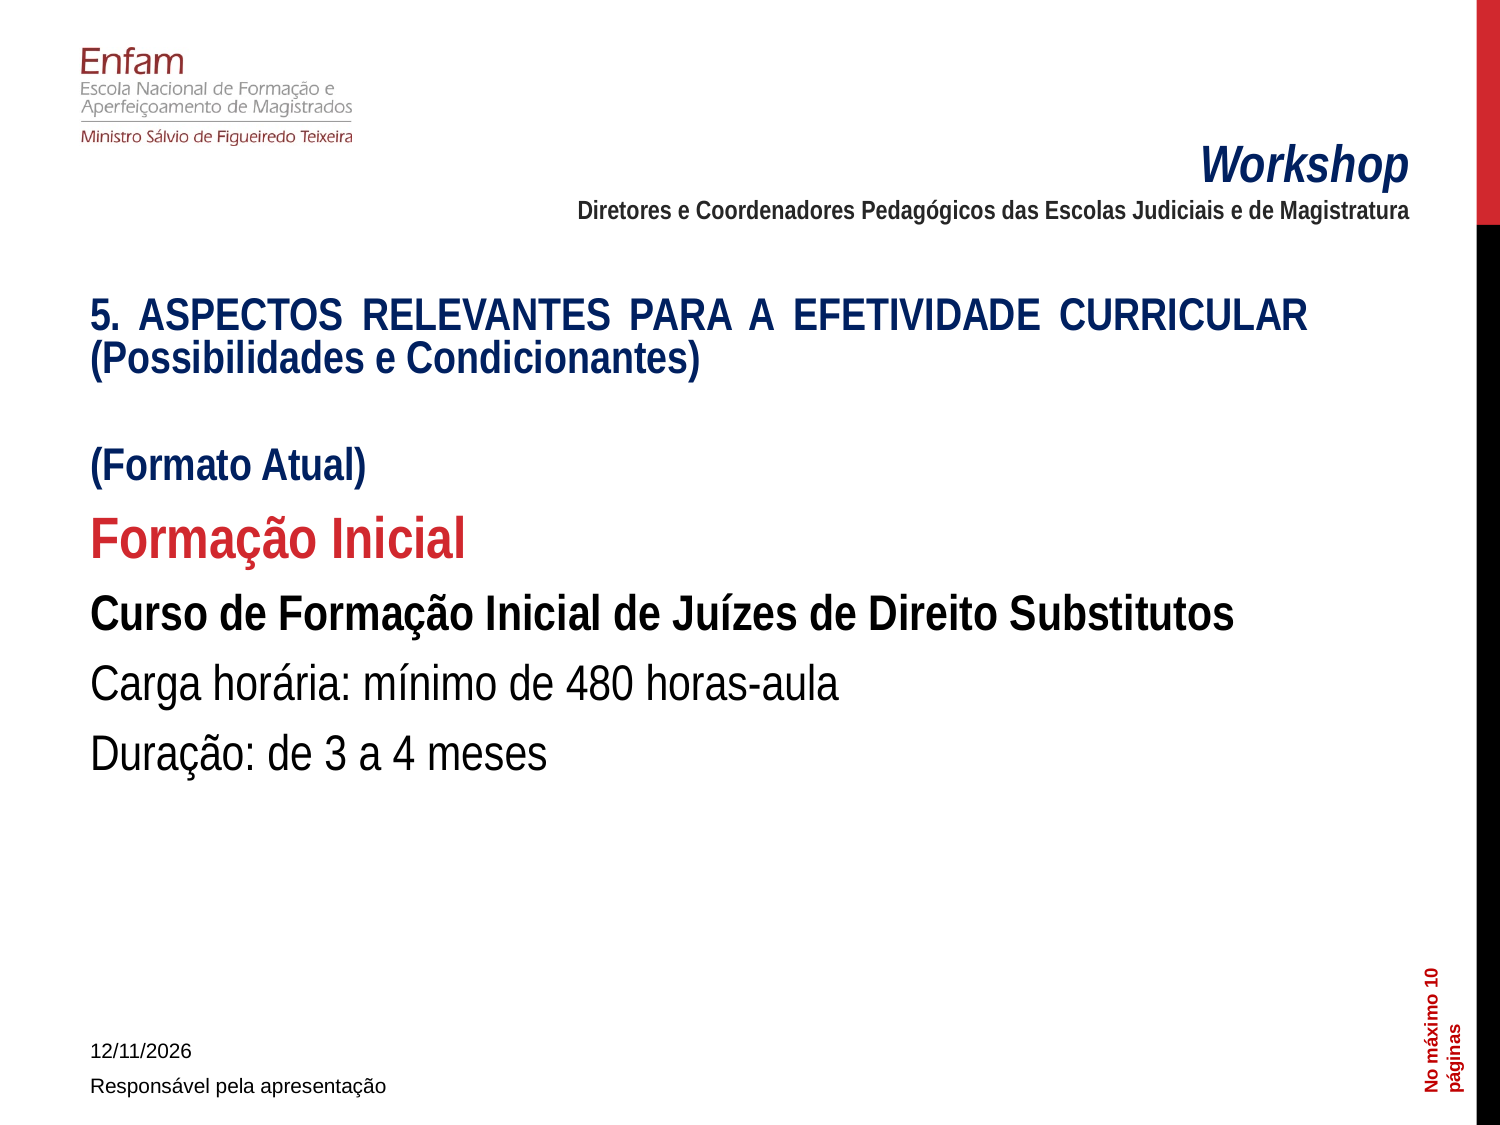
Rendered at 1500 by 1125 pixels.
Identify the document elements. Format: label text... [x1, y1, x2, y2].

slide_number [75, 1012, 638, 1063]
picture [78, 46, 352, 146]
footer Responsável pela apresentação [75, 1065, 638, 1112]
text_box Workshop Diretores e Coordenadores Pedagógicos das Escolas Judiciais e de Magistratura [74, 45, 1425, 233]
list 5. ASPECTOS RELEVANTES PARA A EFETIVIDADE CURRICULAR (Possibilidades e Condicionantes) (Formato Atual) Formação Inicial Curso de Formação Inicial de Juízes de Direito Substitutos Carga horária: mínimo de 480 horas-aula Duração: de 3 a 4 meses [75, 287, 1325, 1005]
slide_number No máximo 10 páginas [1411, 893, 1472, 1110]
